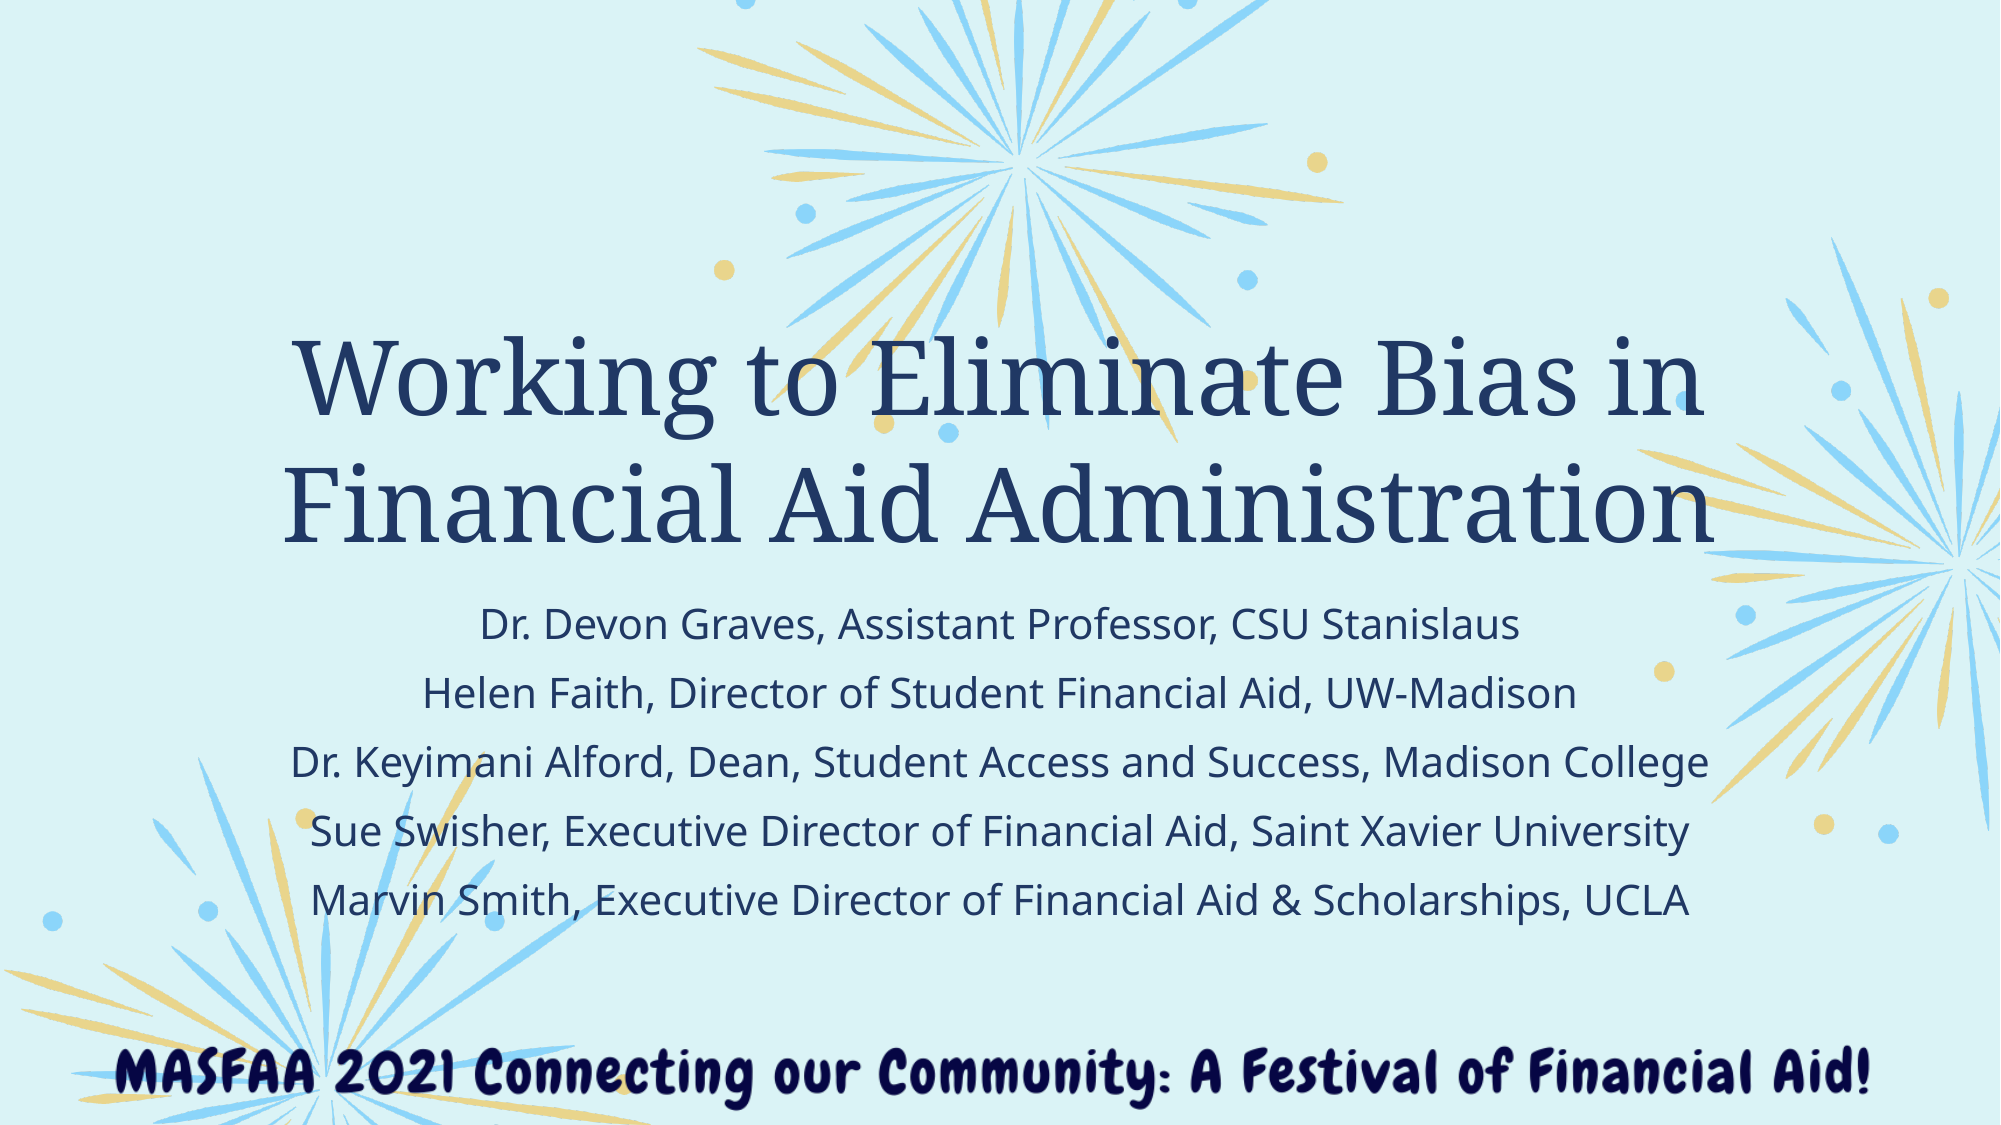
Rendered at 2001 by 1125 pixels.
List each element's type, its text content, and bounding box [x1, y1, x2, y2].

picture [1615, 218, 2000, 854]
title Working to Eliminate Bias in Financial Aid Administration [249, 184, 1750, 576]
subtitle Dr. Devon Graves, Assistant Professor, CSU Stanislaus Helen Faith, Director of Student Financial Aid, UW-Madison Dr. Keyimani Alford, Dean, Student Access and Success, Madison College Sue Swisher, Executive Director of Financial Aid, Saint Xavier University Marvin Smith, Executive Director of Financial Aid & Scholarships, UCLA [249, 590, 1750, 941]
picture [0, 739, 1900, 1125]
picture [675, 0, 1351, 184]
